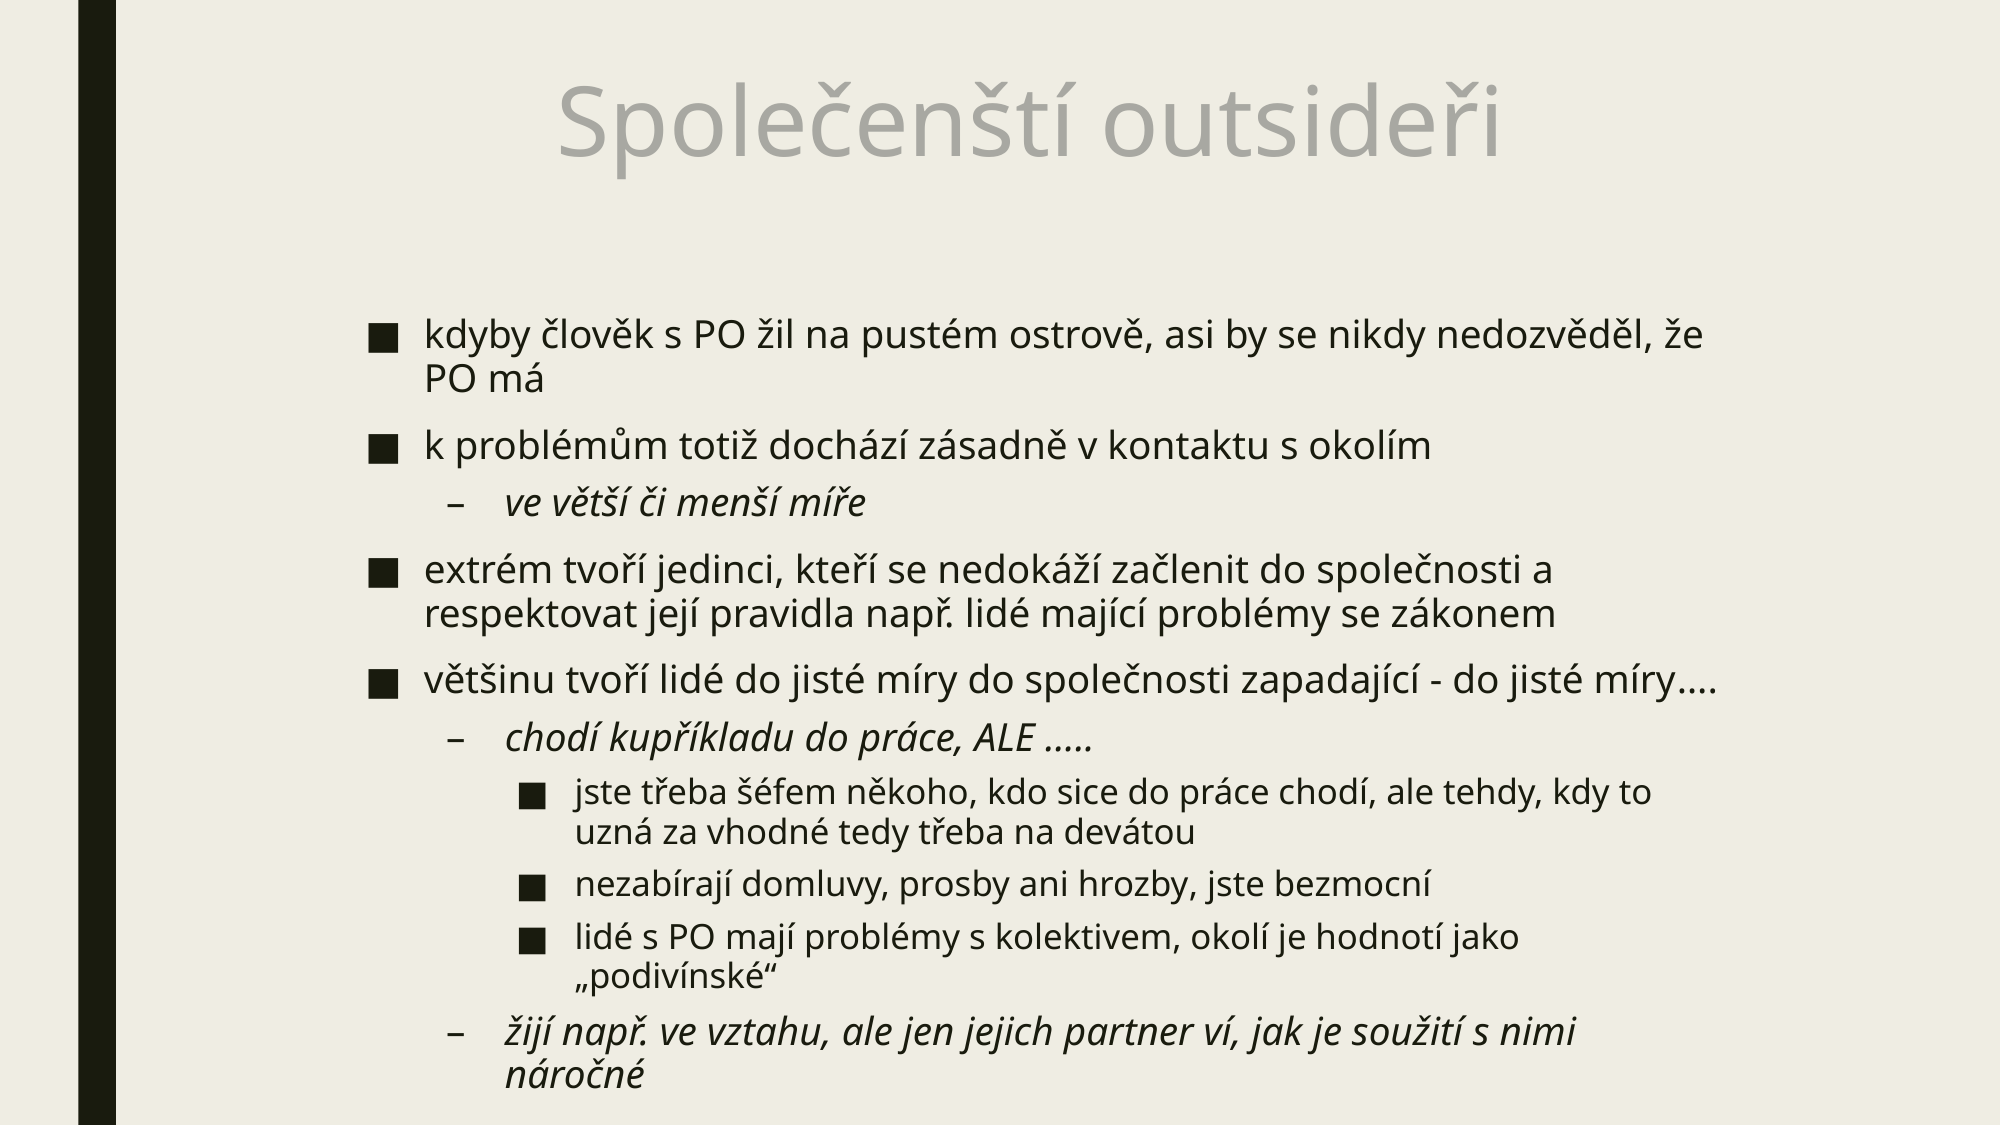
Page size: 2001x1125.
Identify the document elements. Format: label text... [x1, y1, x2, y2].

title Společenští outsideři [373, 66, 1612, 302]
list kdyby člověk s PO žil na pustém ostrově, asi by se nikdy nedozvěděl, že PO má k problémům totiž dochází zásadně v kontaktu s okolím ve větší či menší míře extrém tvoří jedinci, kteří se nedokáží začlenit do společnosti a respektovat její pravidla např. lidé mající problémy se zákonem většinu tvoří lidé do jisté míry do společnosti zapadající - do jisté míry…. chodí kupříkladu do práce, ALE ….. jste třeba šéfem někoho, kdo sice do práce chodí, ale tehdy, kdy to uzná za vhodné tedy třeba na devátou nezabírají domluvy, prosby ani hrozby, jste bezmocní lidé s PO mají problémy s kolektivem, okolí je hodnotí jako „podivínské“ žijí např. ve vztahu, ale jen jejich partner ví, jak je soužití s nimi náročné [350, 305, 1735, 1106]
